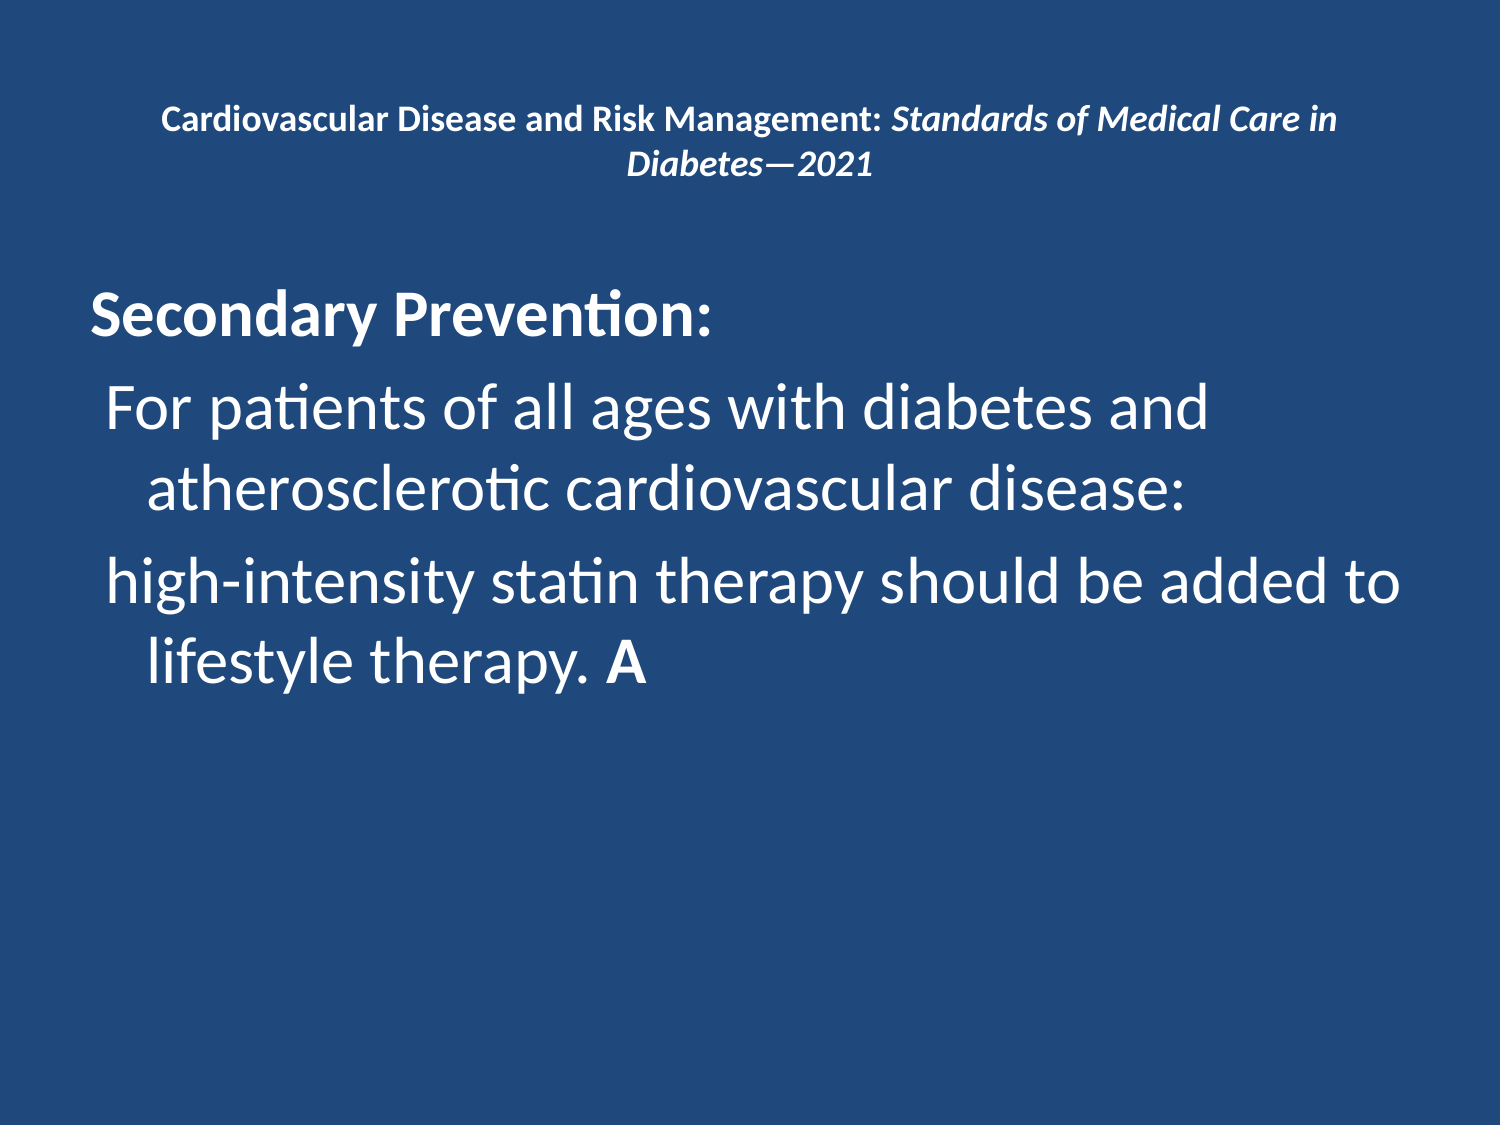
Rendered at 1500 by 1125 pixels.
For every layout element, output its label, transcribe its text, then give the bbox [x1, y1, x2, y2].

title Cardiovascular Disease and Risk Management: Standards of Medical Care in Diabetes—2021 [75, 45, 1425, 233]
list Secondary Prevention: For patients of all ages with diabetes and atherosclerotic cardiovascular disease: high-intensity statin therapy should be added to lifestyle therapy. A [75, 262, 1425, 1005]
